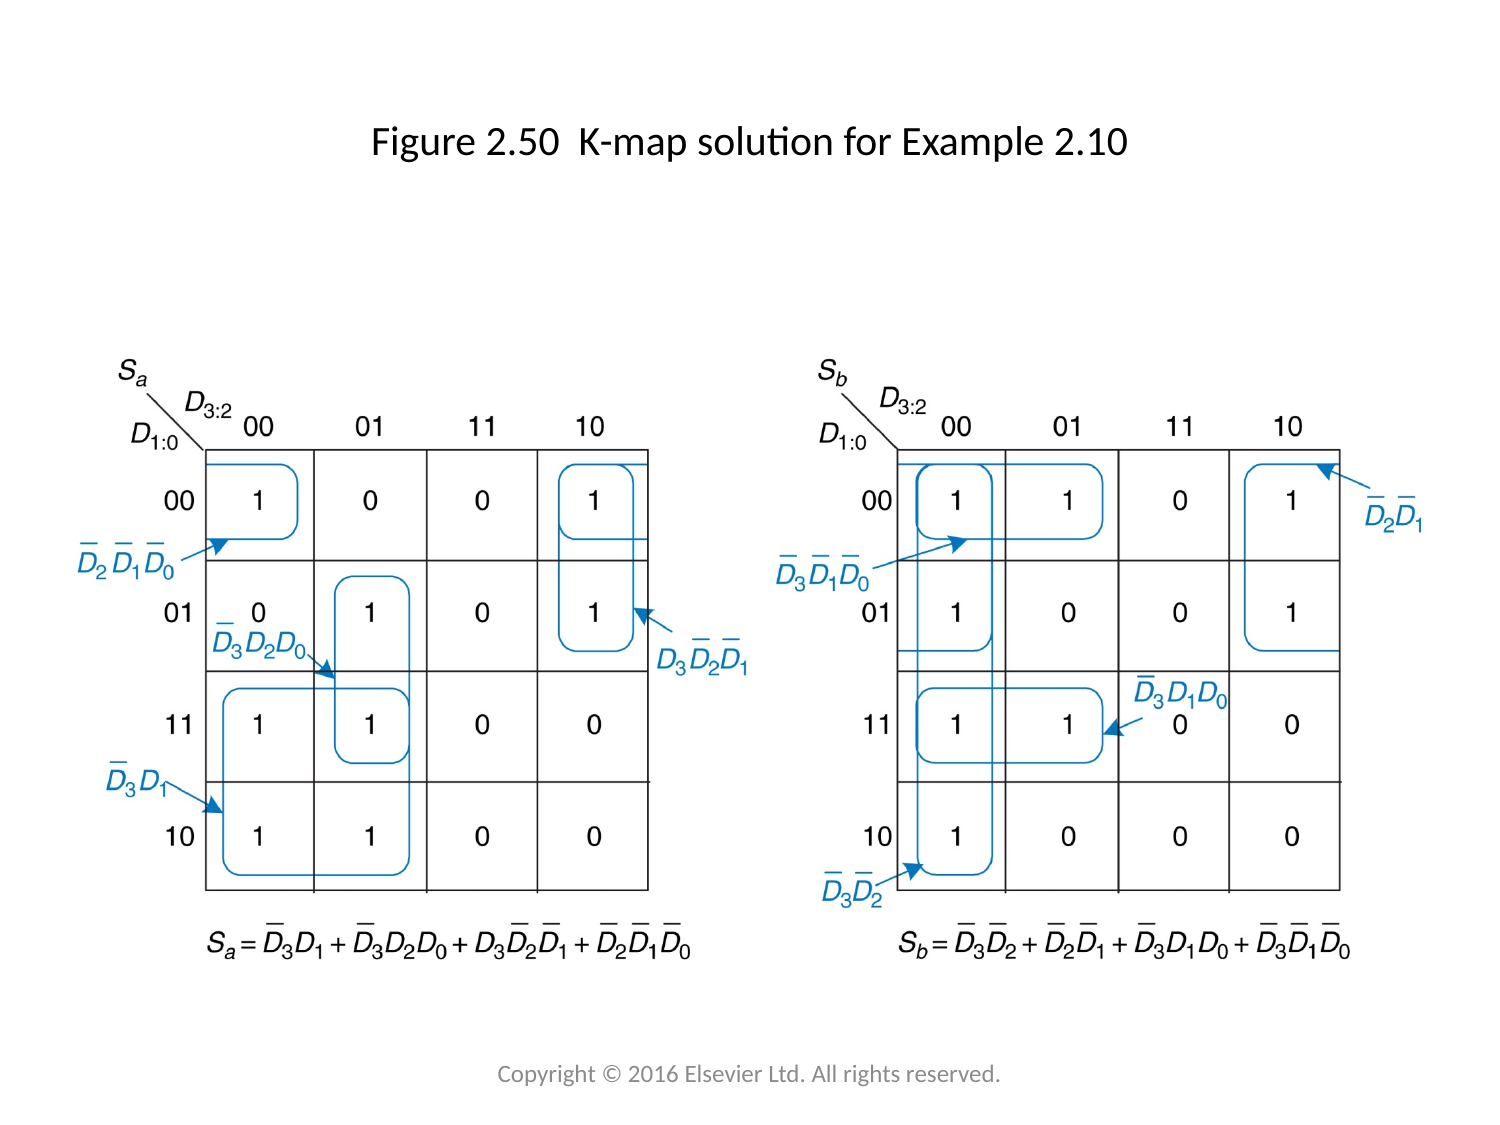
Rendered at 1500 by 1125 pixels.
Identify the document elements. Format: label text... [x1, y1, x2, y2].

picture [74, 354, 1426, 966]
title Figure 2.50 K-map solution for Example 2.10 [75, 45, 1425, 233]
footer Copyright © 2016 Elsevier Ltd. All rights reserved. [431, 1042, 1069, 1103]
